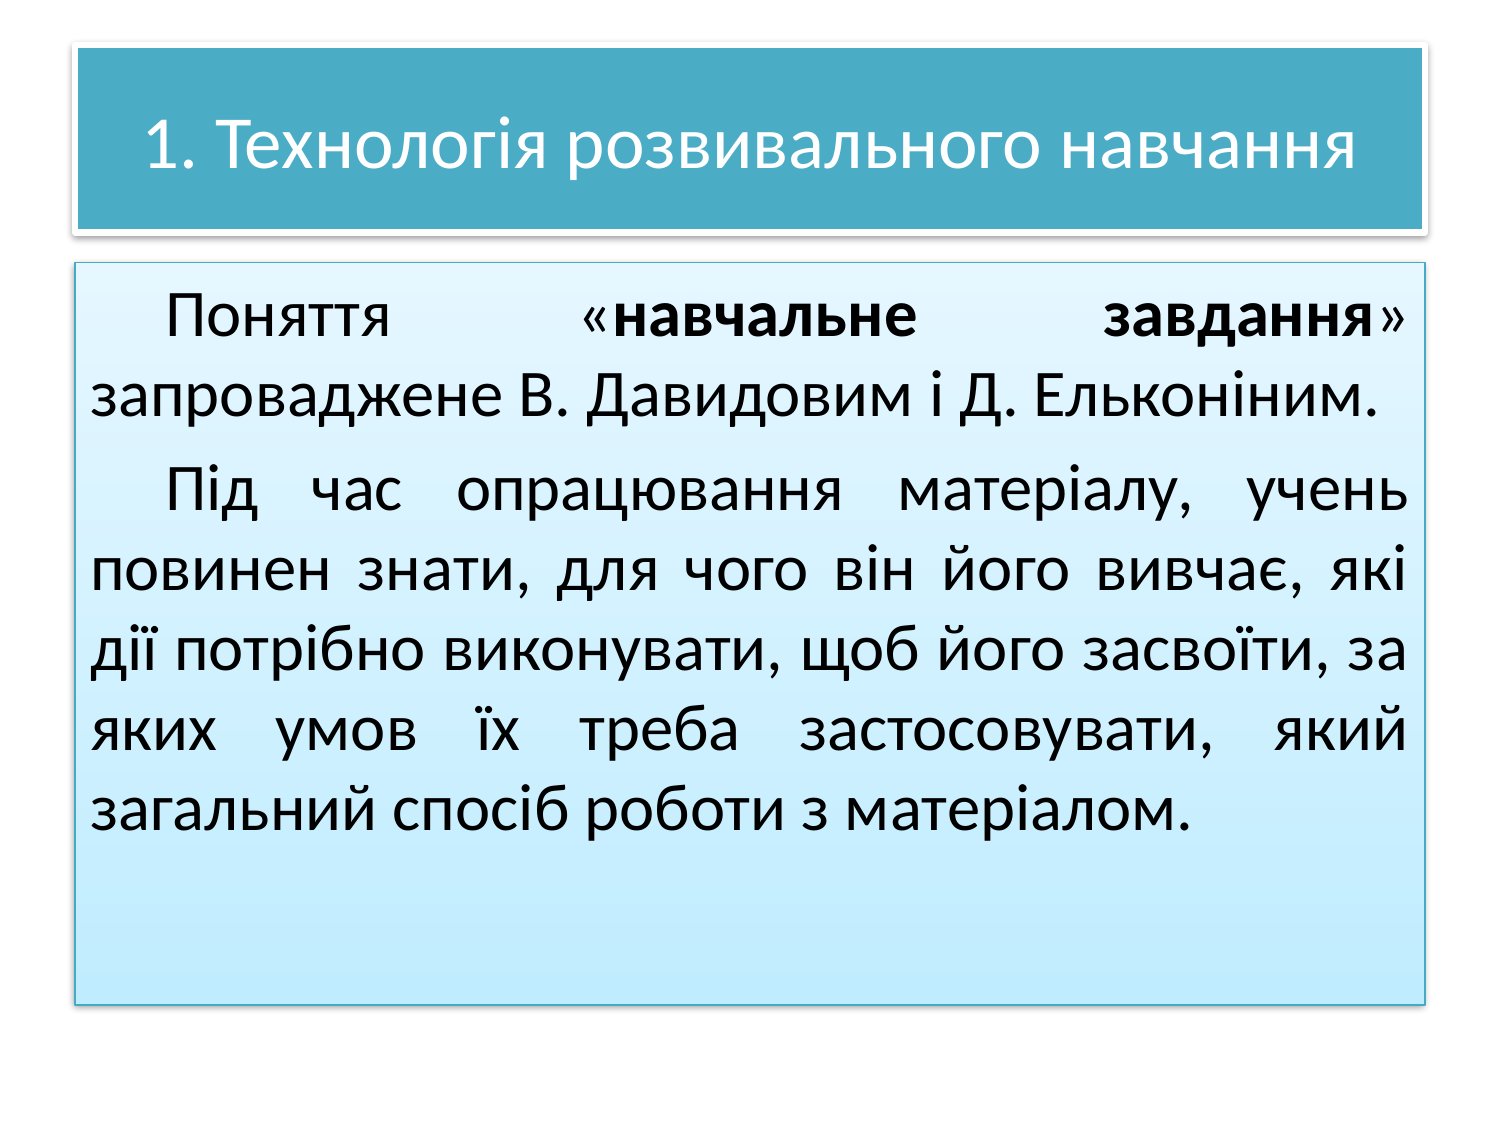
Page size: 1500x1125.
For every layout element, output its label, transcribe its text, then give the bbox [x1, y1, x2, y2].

title 1. Технологія розвивального навчання [72, 42, 1428, 236]
list Поняття «навчальне завдання» запроваджене В. Давидовим і Д. Ельконіним. Під час опрацювання матеріалу, учень повинен знати, для чого він його вивчає, які дії потрібно виконувати, щоб його засвоїти, за яких умов їх треба застосовувати, який загальний спосіб роботи з матеріалом. [74, 262, 1426, 1006]
